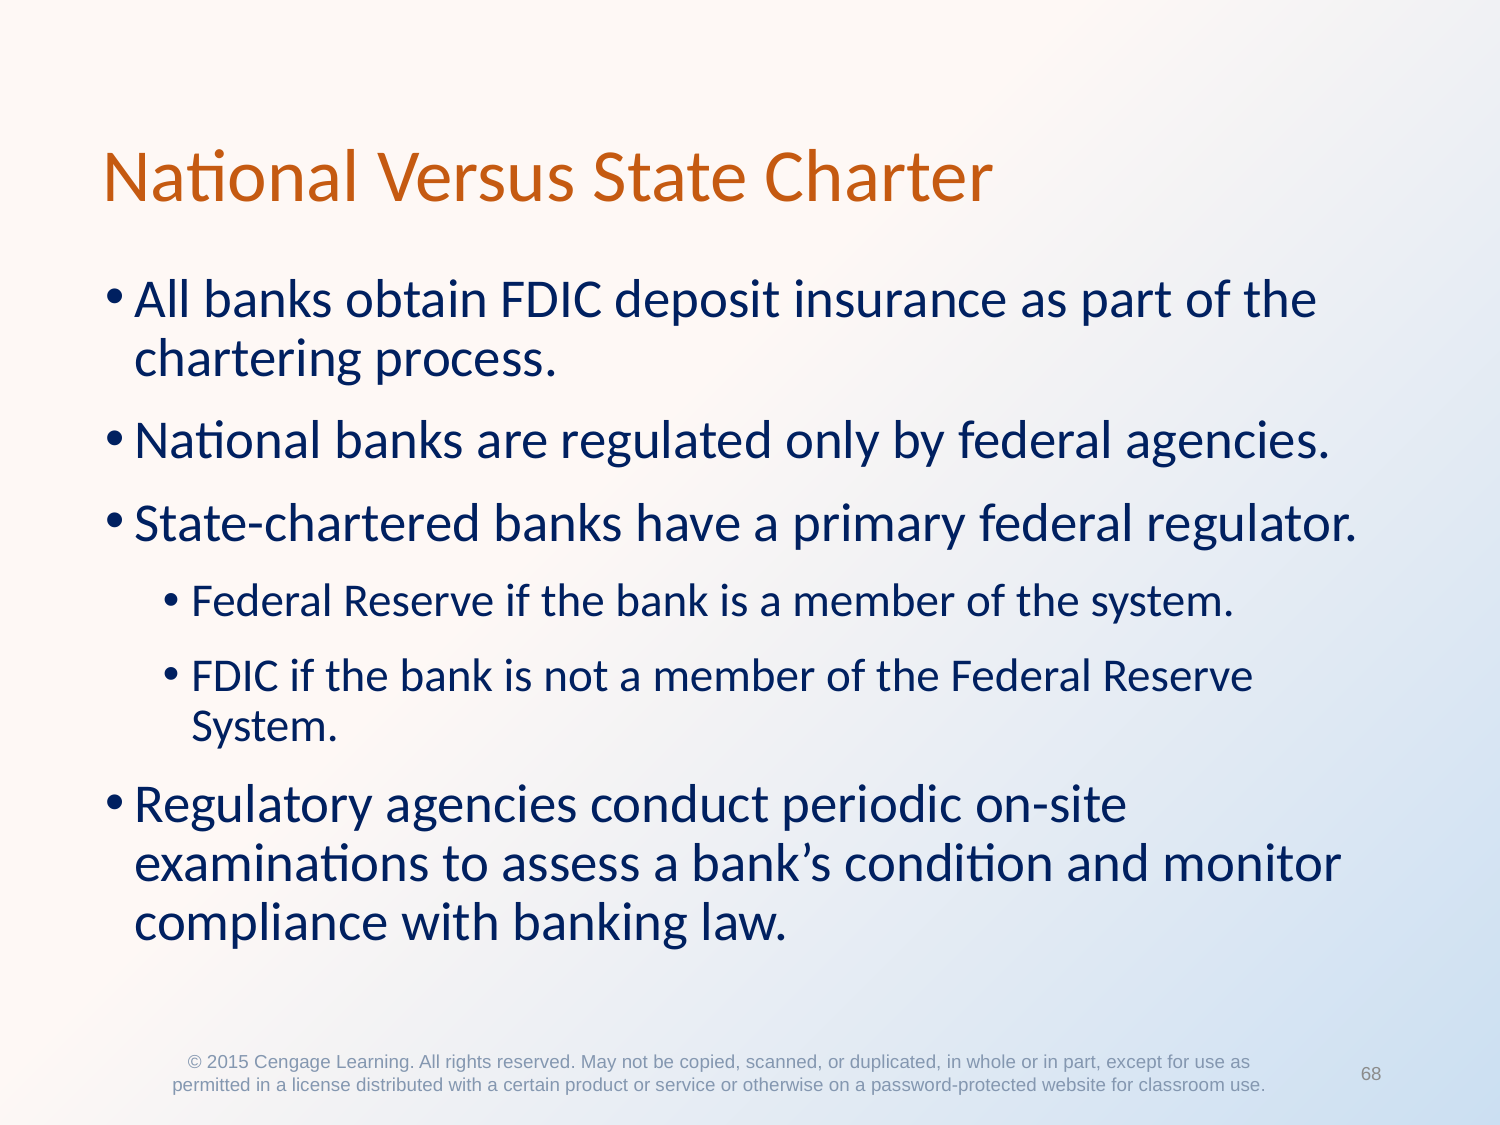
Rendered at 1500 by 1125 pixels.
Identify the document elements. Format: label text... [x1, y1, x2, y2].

title National Versus State Charter [87, 105, 1397, 248]
footer © 2015 Cengage Learning. All rights reserved. May not be copied, scanned, or duplicated, in whole or in part, except for use as permitted in a license distributed with a certain product or service or otherwise on a password-protected website for classroom use. [137, 1042, 1300, 1103]
slide_number 68 [1337, 1042, 1397, 1103]
list All banks obtain FDIC deposit insurance as part of the chartering process. National banks are regulated only by federal agencies. State-chartered banks have a primary federal regulator. Federal Reserve if the bank is a member of the system. FDIC if the bank is not a member of the Federal Reserve System. Regulatory agencies conduct periodic on-site examinations to assess a bank’s condition and monitor compliance with banking law. [90, 262, 1385, 977]
